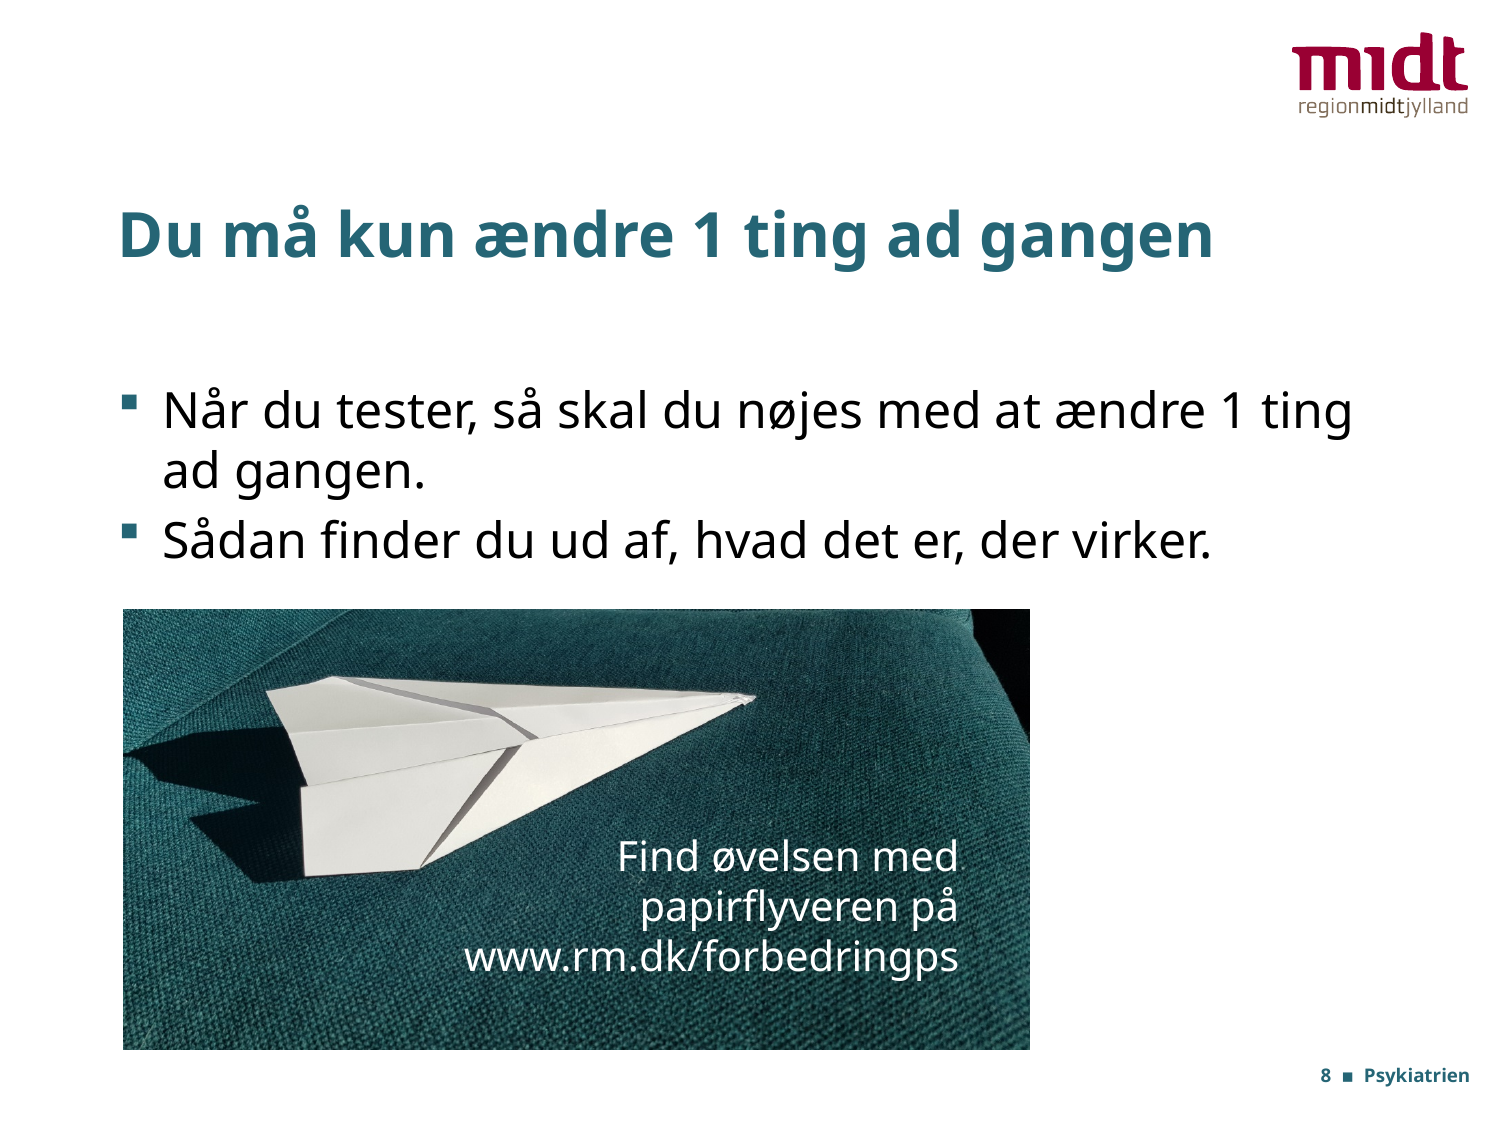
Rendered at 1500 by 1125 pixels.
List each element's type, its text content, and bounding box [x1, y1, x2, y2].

list Når du tester, så skal du nøjes med at ændre 1 ting ad gangen. Sådan finder du ud af, hvad det er, der virker. [117, 354, 1382, 1012]
footer 8 ▪ Psykiatrien [1089, 1038, 1471, 1090]
title Du må kun ændre 1 ting ad gangen [117, 194, 1382, 345]
picture [123, 609, 1030, 1051]
